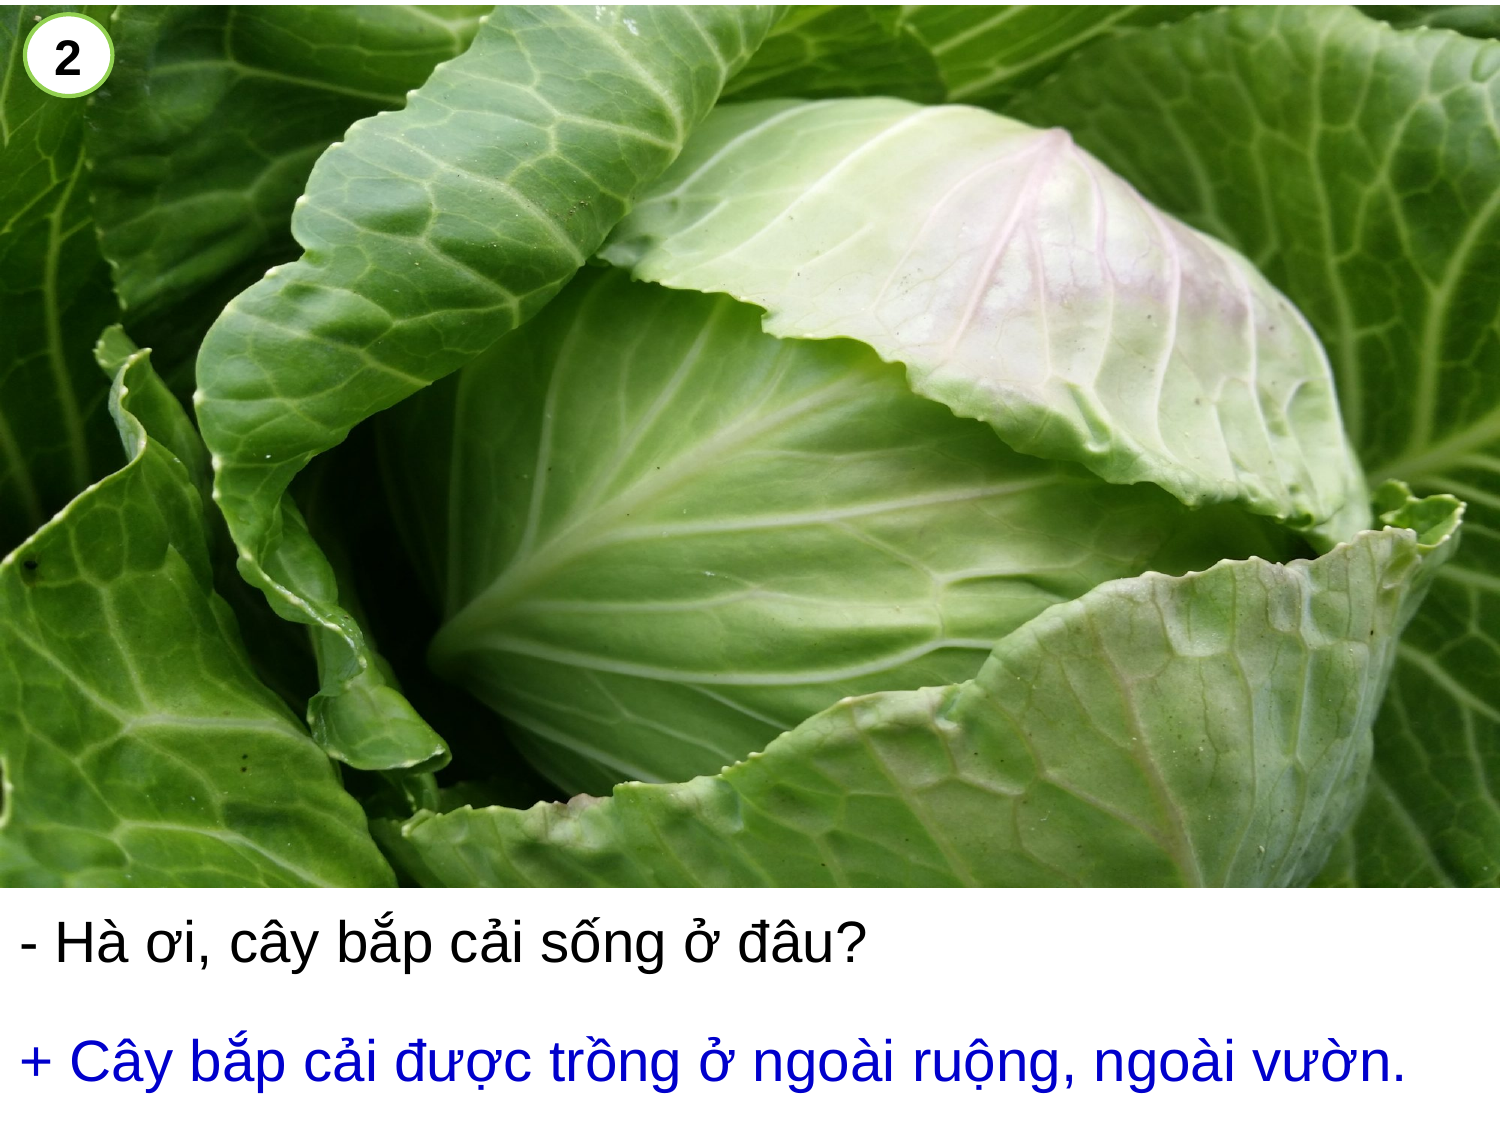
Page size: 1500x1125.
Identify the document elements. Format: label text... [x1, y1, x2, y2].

text_box + Cây bắp cải được trồng ở ngoài ruộng, ngoài vườn. [0, 1005, 1478, 1111]
picture [0, 5, 1500, 888]
text_box - Hà ơi, cây bắp cải sống ở đâu? [0, 895, 1452, 991]
